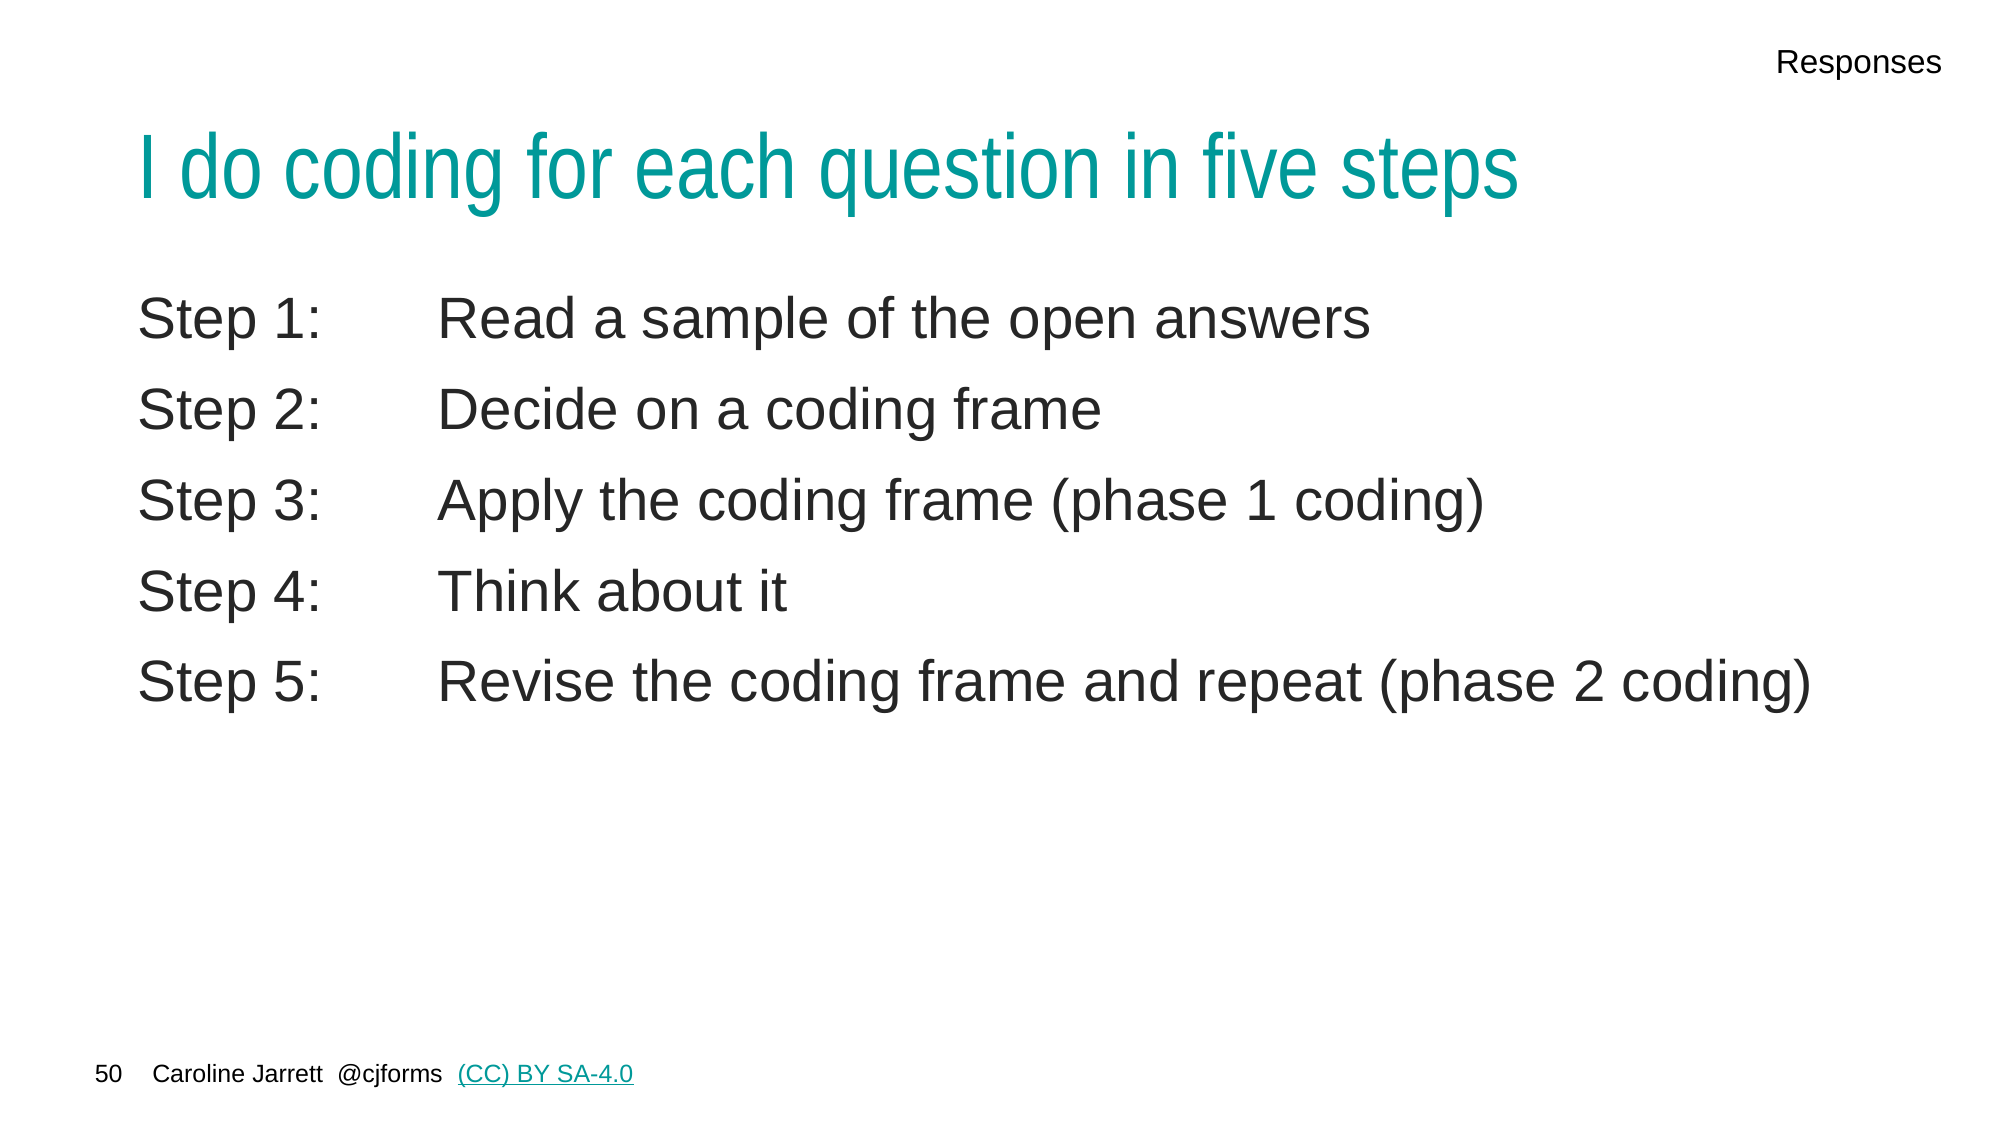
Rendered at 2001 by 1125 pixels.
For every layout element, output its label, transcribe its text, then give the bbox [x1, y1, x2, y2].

title I do coding for each question in five steps [122, 59, 1863, 278]
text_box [1742, 19, 1981, 96]
list Step 1: Read a sample of the open answers Step 2: Decide on a coding frame Step 3: Apply the coding frame (phase 1 coding) Step 4: Think about it Step 5: Revise the coding frame and repeat (phase 2 coding) [138, 280, 1905, 1023]
